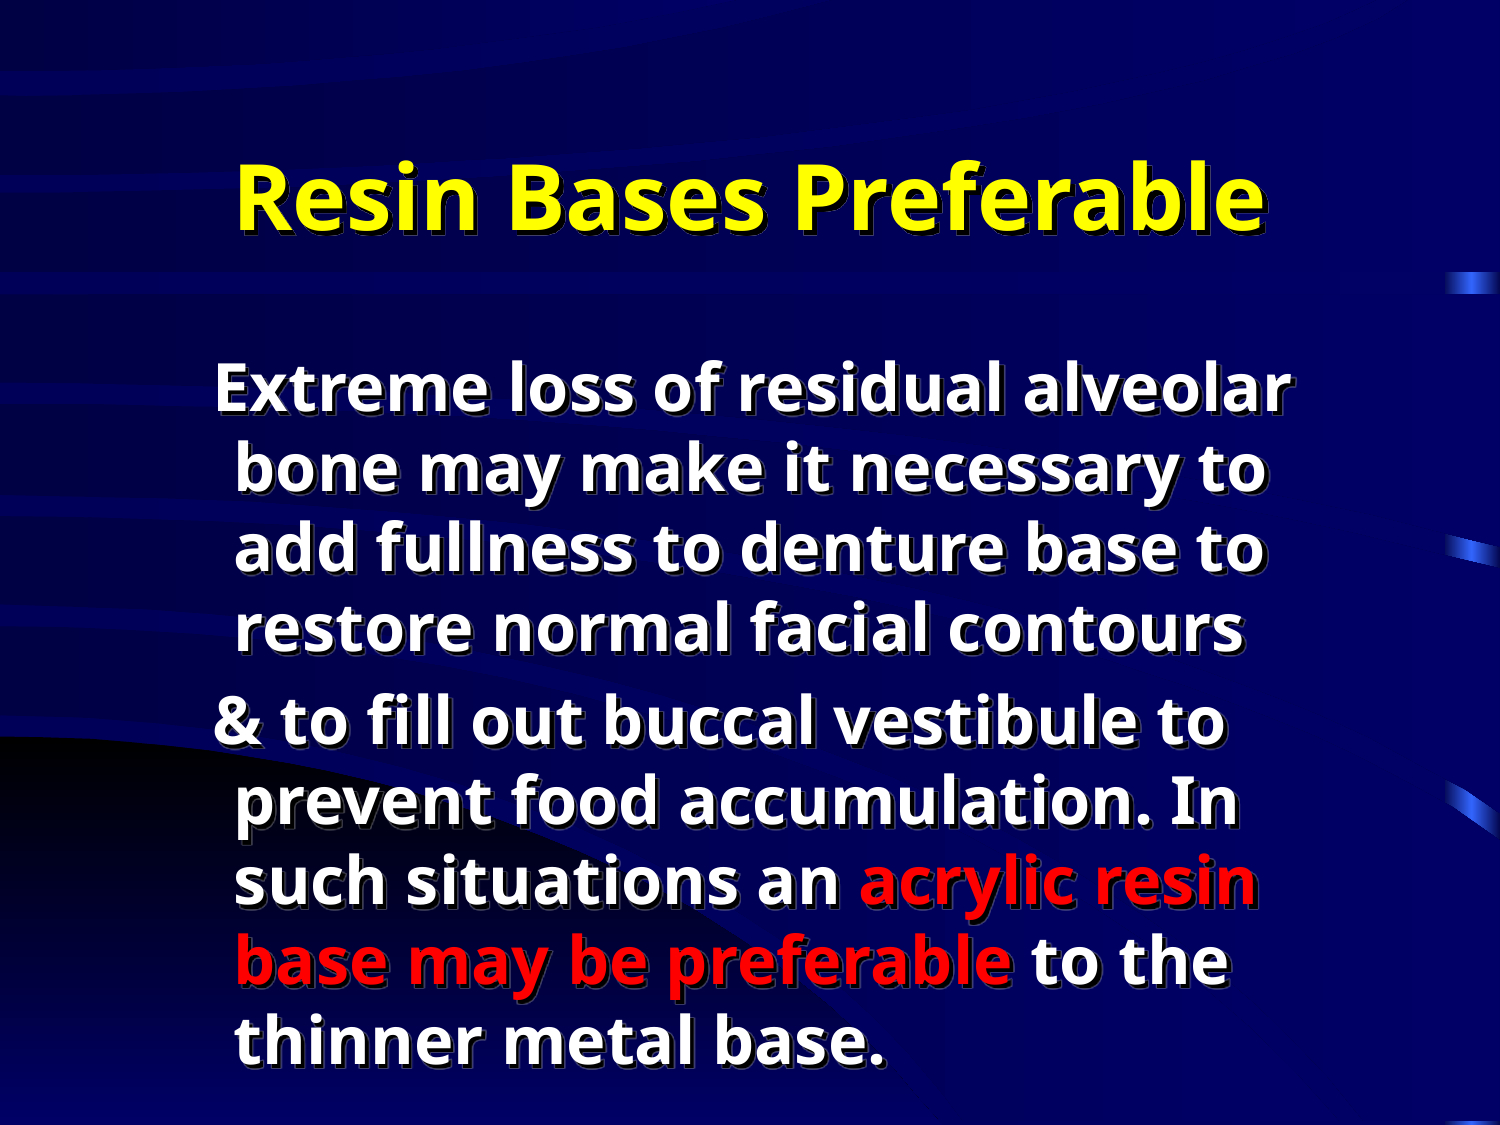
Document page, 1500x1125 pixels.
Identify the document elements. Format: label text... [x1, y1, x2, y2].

title Resin Bases Preferable [112, 99, 1388, 288]
list Extreme loss of residual alveolar bone may make it necessary to add fullness to denture base to restore normal facial contours & to fill out buccal vestibule to prevent food accumulation. In such situations an acrylic resin base may be preferable to the thinner metal base. [162, 337, 1388, 1013]
